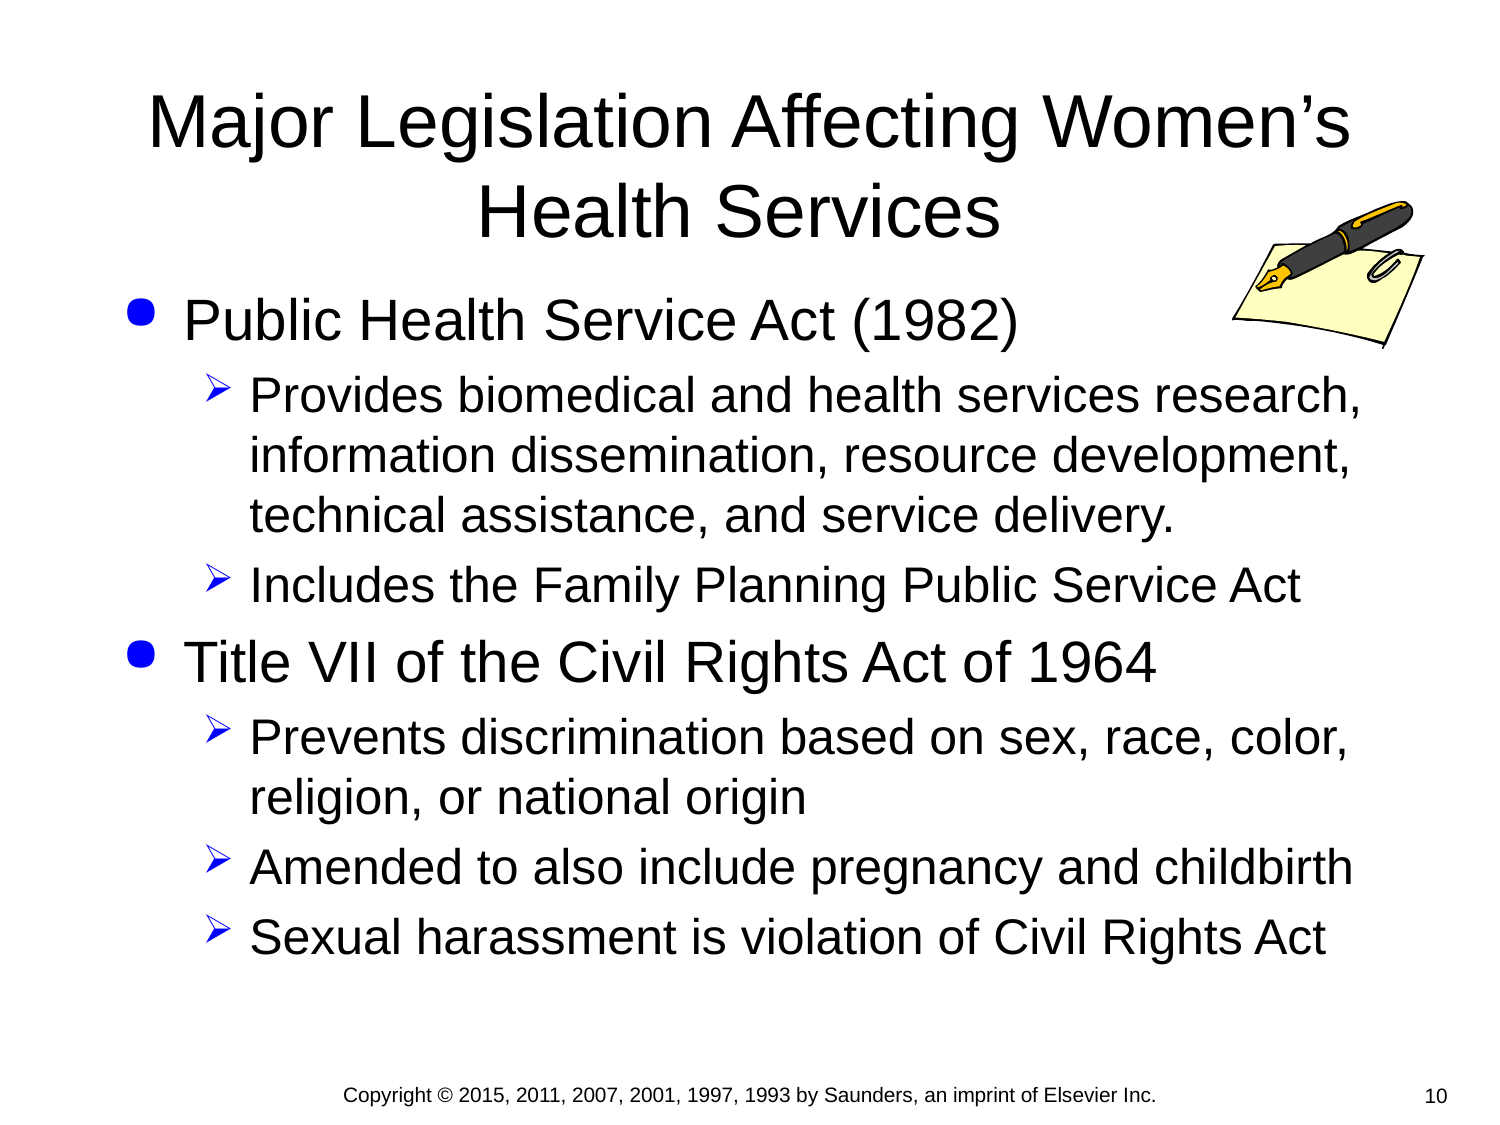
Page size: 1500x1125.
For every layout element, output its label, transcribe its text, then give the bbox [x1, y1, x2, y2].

footer Copyright © 2015, 2011, 2007, 2001, 1997, 1993 by Saunders, an imprint of Elsevier Inc. [187, 1062, 1313, 1125]
list Public Health Service Act (1982) Provides biomedical and health services research, information dissemination, resource development, technical assistance, and service delivery. Includes the Family Planning Public Service Act Title VII of the Civil Rights Act of 1964 Prevents discrimination based on sex, race, color, religion, or national origin Amended to also include pregnancy and childbirth Sexual harassment is violation of Civil Rights Act [112, 275, 1388, 1050]
picture [1231, 199, 1426, 351]
slide_number 10 [1362, 1065, 1463, 1125]
title Major Legislation Affecting Women’s Health Services [112, 75, 1388, 250]
